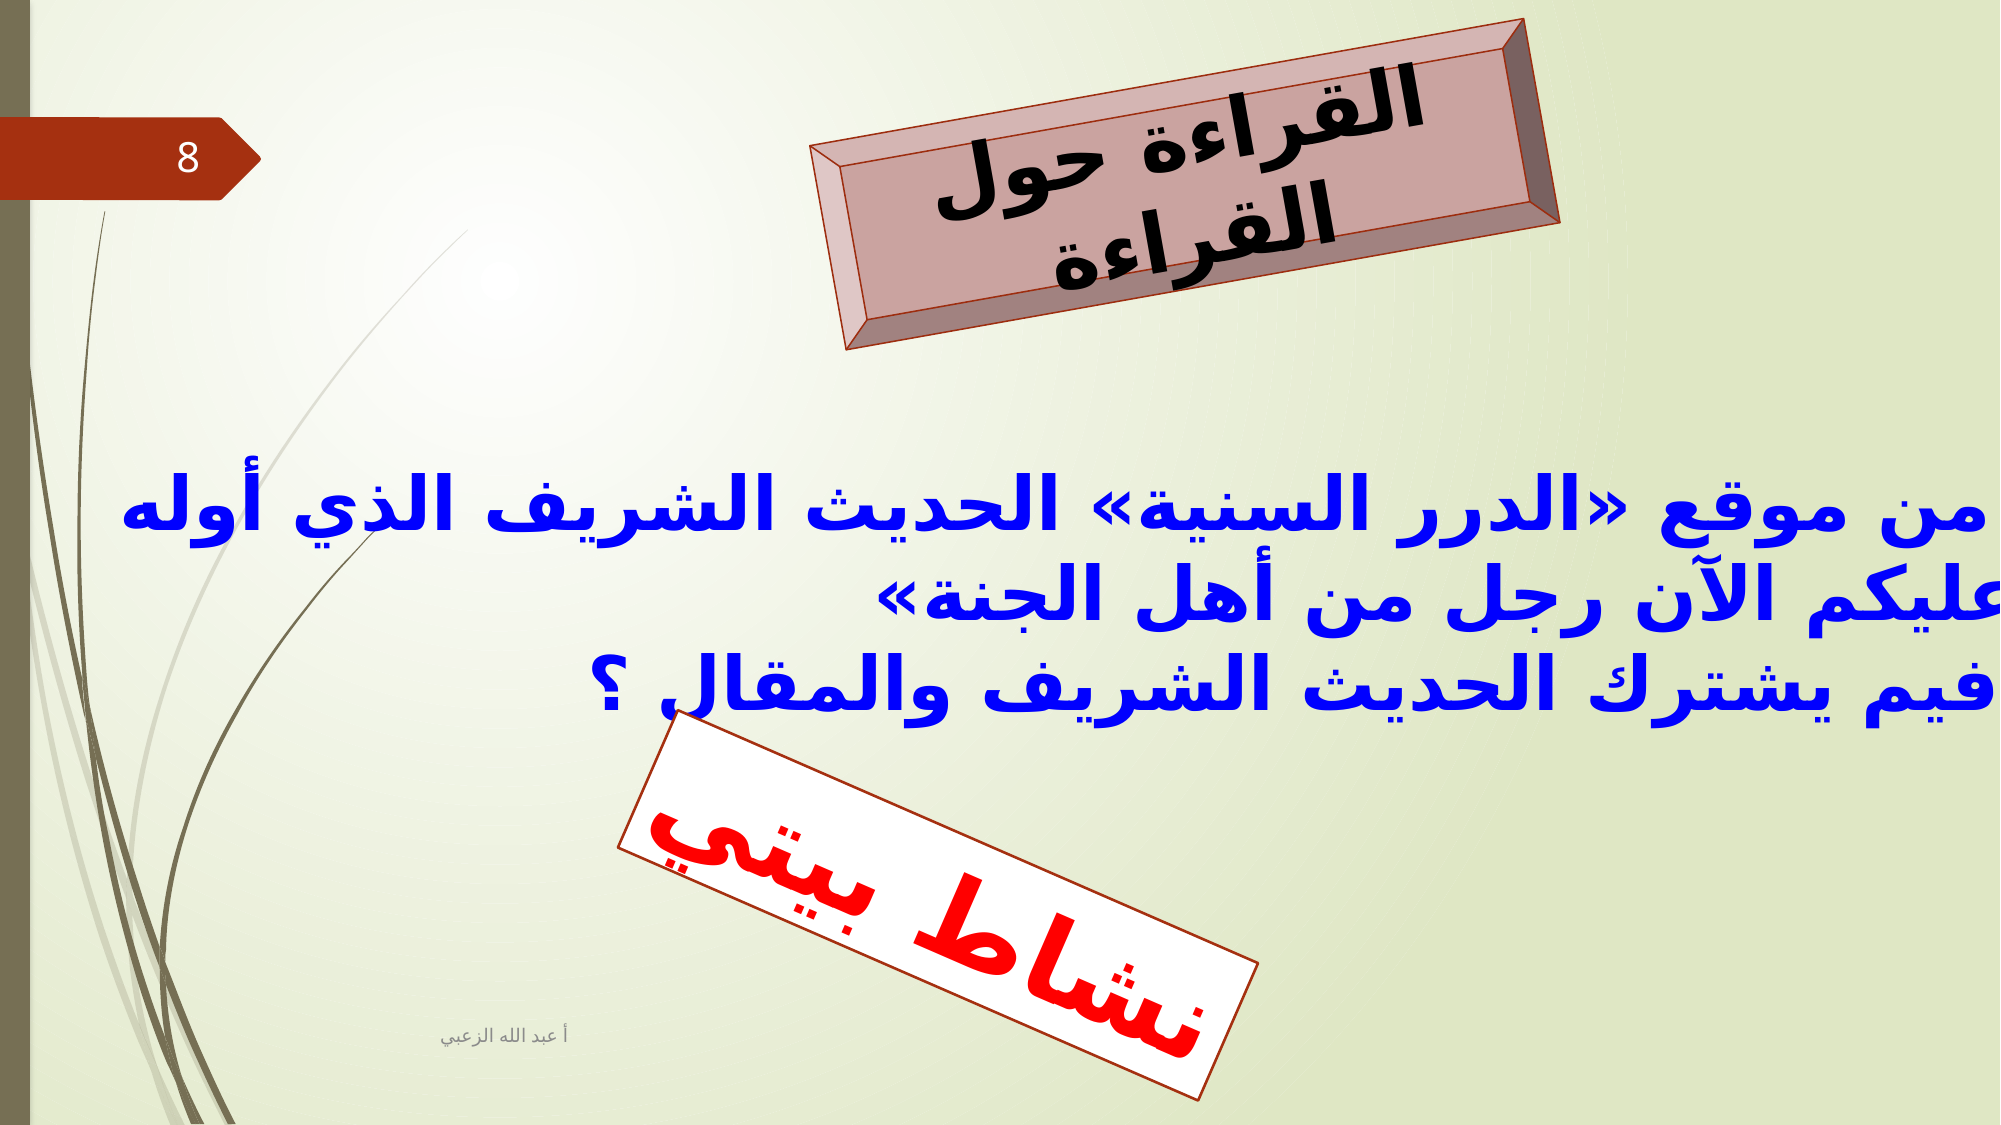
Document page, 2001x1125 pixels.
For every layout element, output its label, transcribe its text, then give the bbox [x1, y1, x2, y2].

text_box القراءة حول القراءة [809, 17, 1561, 351]
text_box نشاط بيتي [616, 708, 1260, 1006]
footer أ عبد الله الزعبي [424, 1006, 1675, 1067]
text_box استخرج من موقع «الدرر السنية» الحديث الشريف الذي أوله «يطلع عليكم الآن رجل من أهل الجنة» وانظر : فيم يشترك الحديث الشريف والمقال ؟ [104, 447, 2000, 733]
slide_number 8 [87, 129, 216, 190]
text_box نشاط بيتي [1117, 1067, 1215, 1102]
